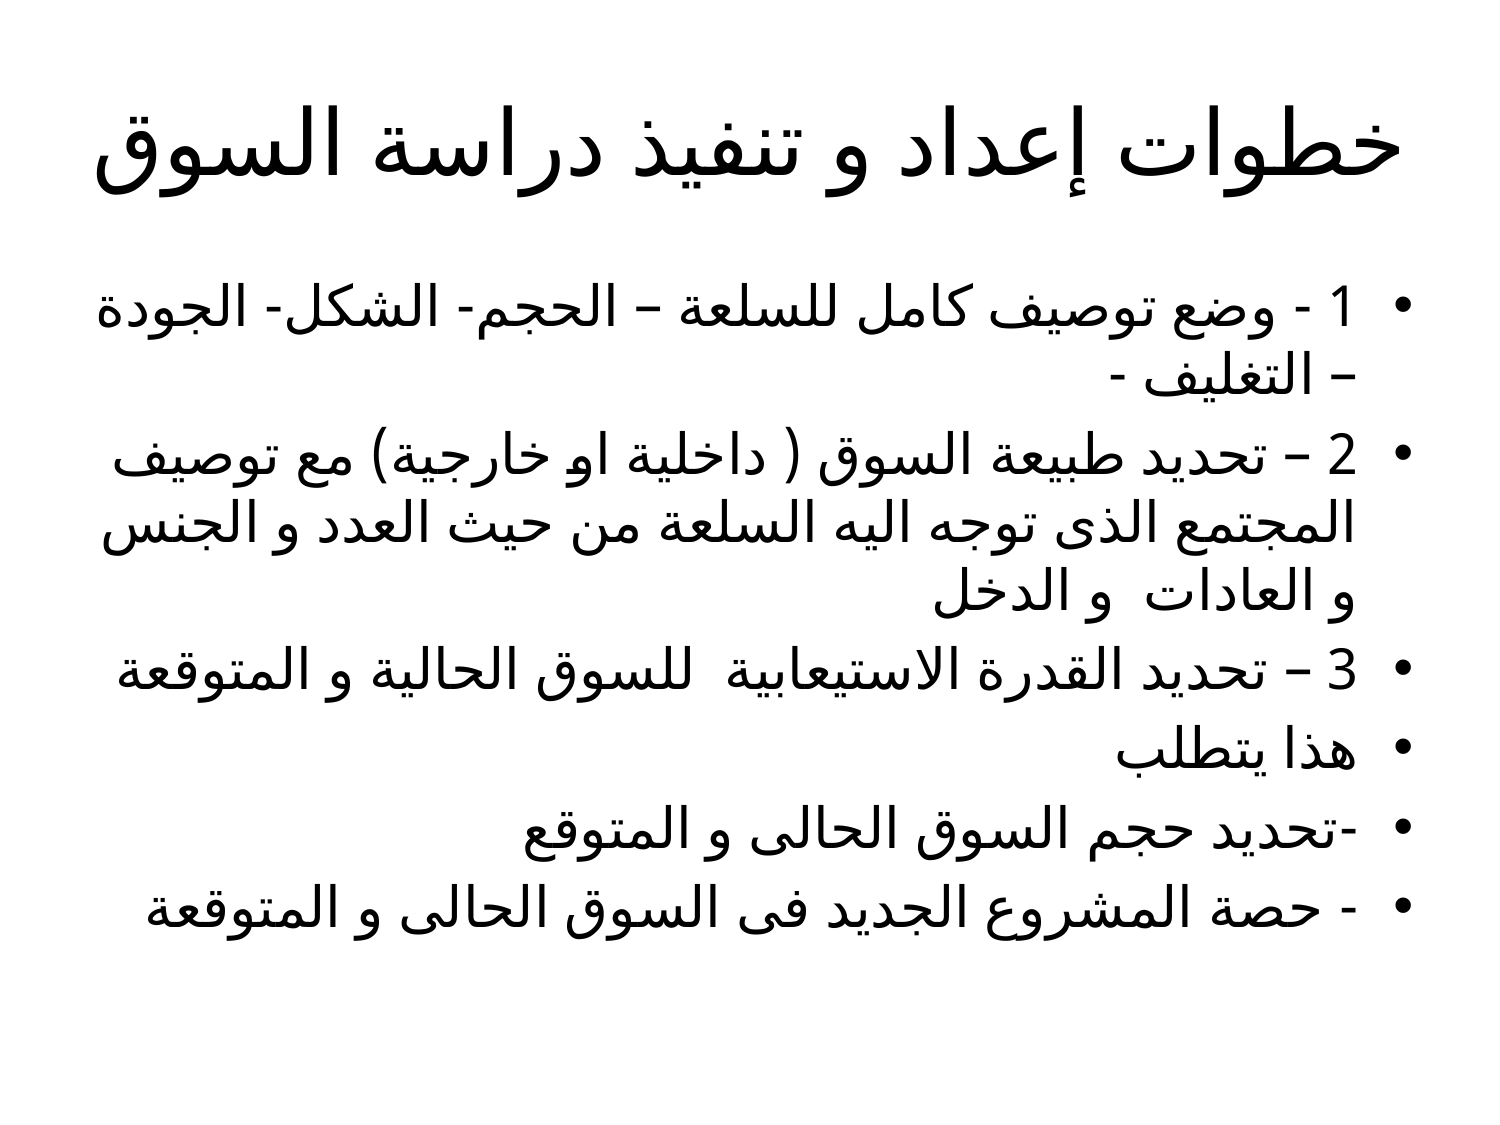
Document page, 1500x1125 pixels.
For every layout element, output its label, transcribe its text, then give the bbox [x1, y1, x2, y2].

list 1 - وضع توصيف كامل للسلعة – الحجم- الشكل- الجودة – التغليف - 2 – تحديد طبيعة السوق ( داخلية او خارجية) مع توصيف المجتمع الذى توجه اليه السلعة من حيث العدد و الجنس و العادات و الدخل 3 – تحديد القدرة الاستيعابية للسوق الحالية و المتوقعة هذا يتطلب -تحديد حجم السوق الحالى و المتوقع - حصة المشروع الجديد فى السوق الحالى و المتوقعة [75, 262, 1425, 1005]
title خطوات إعداد و تنفيذ دراسة السوق [75, 45, 1425, 233]
